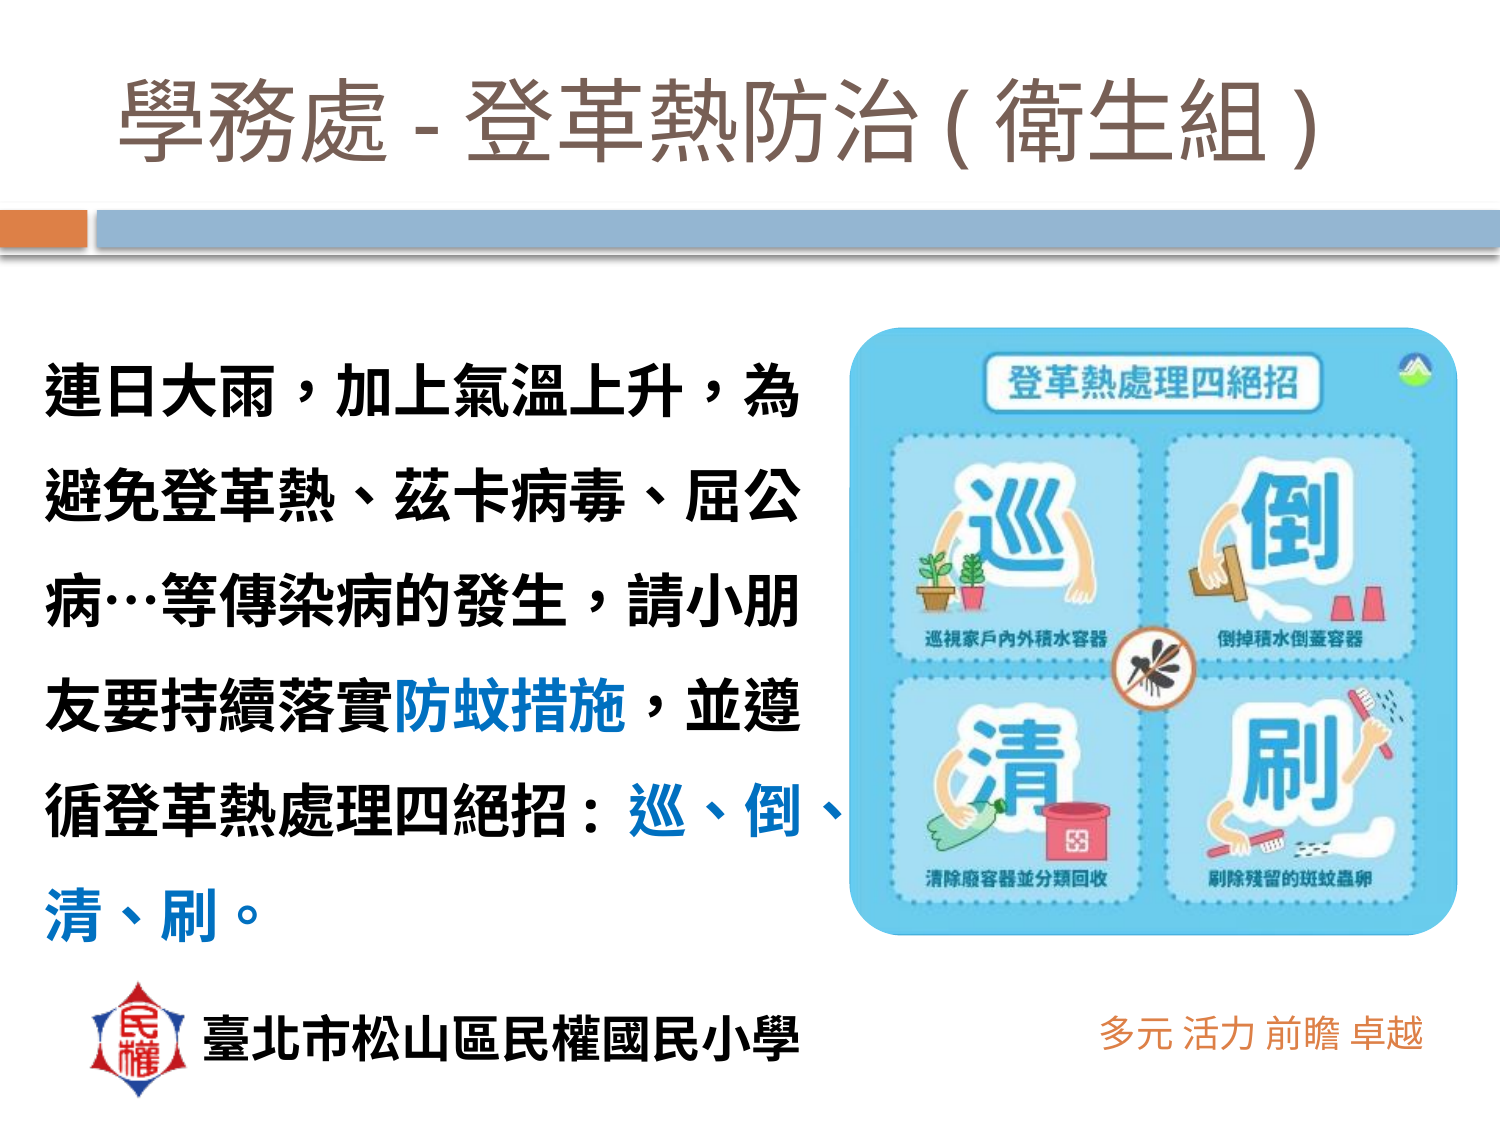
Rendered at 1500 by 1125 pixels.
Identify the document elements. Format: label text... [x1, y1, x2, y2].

text_box 多元 活力 前瞻 卓越 [1084, 1002, 1488, 1062]
picture [0, 873, 252, 1125]
title 學務處-登革熱防治(衛生組) [100, 37, 1438, 200]
text_box 臺北市松山區民權國民小學 [257, 999, 937, 1111]
picture [849, 327, 1458, 936]
text_box 連日大雨，加上氣溫上升，為避免登革熱、茲卡病毒、屈公病…等傳染病的發生，請小朋友要持續落實防蚊措施，並遵循登革熱處理四絕招: 巡、倒、清、刷。 [29, 311, 837, 957]
